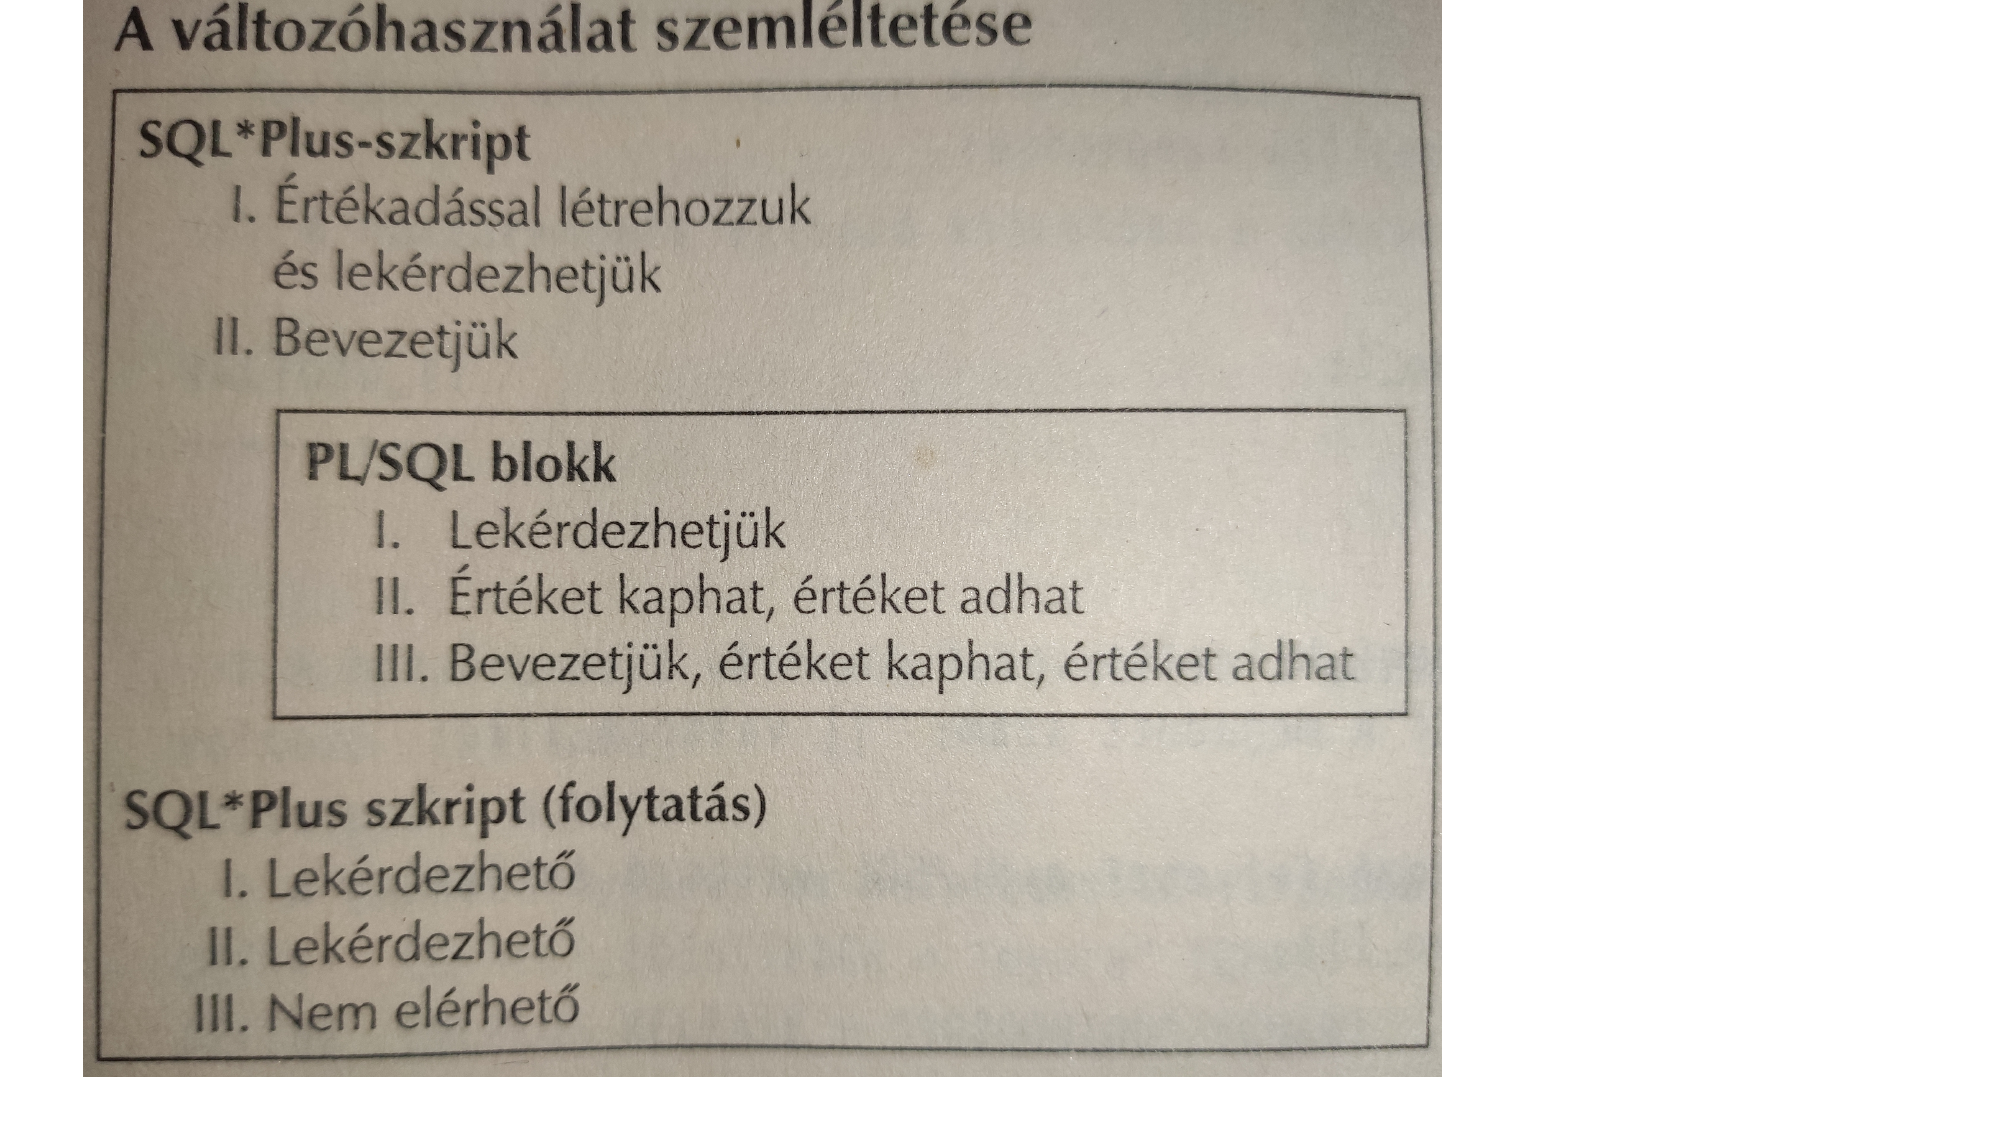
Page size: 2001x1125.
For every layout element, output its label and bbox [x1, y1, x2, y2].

picture [83, 0, 1442, 1077]
